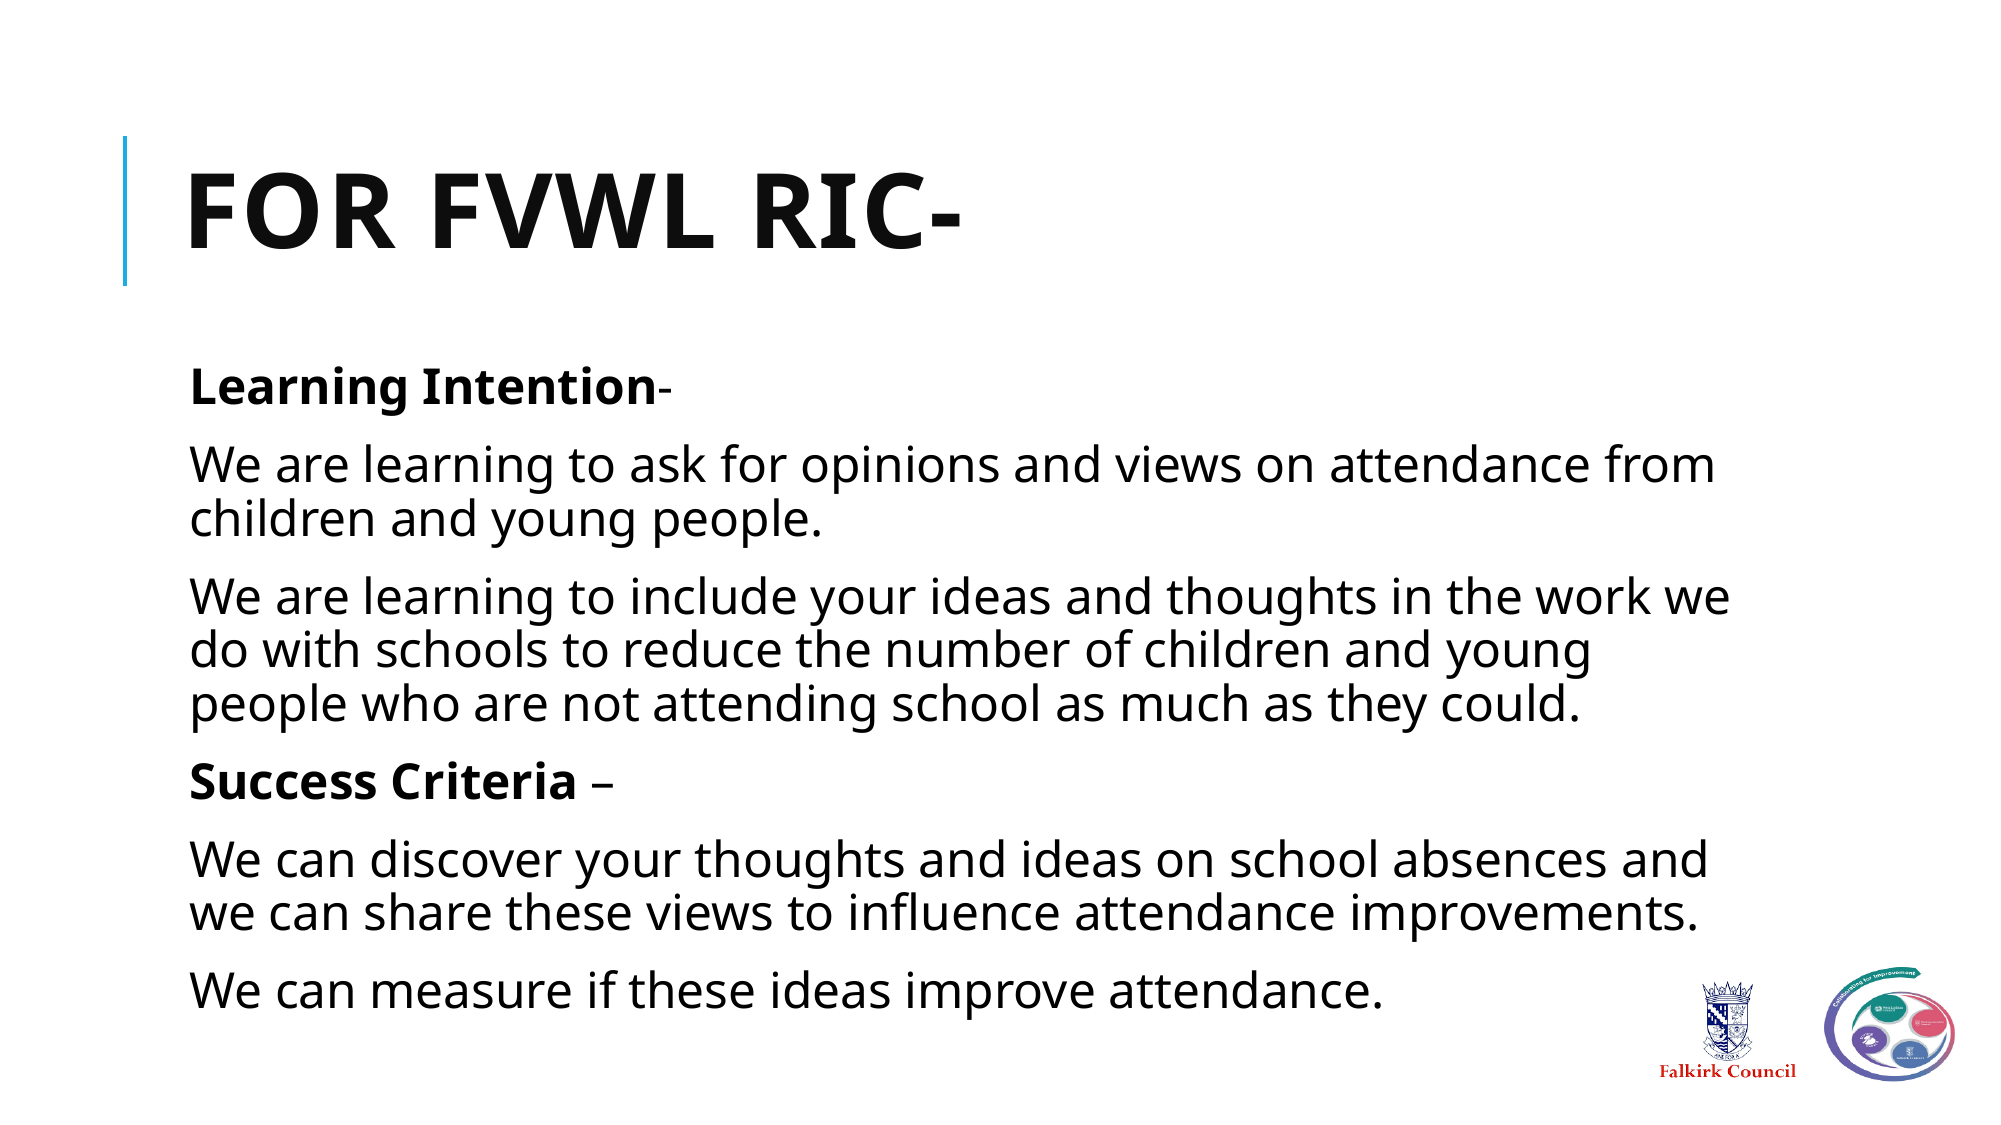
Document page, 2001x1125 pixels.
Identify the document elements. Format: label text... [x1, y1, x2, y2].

title FOR FVWL RIC- [168, 96, 1763, 342]
list Learning Intention- We are learning to ask for opinions and views on attendance from children and young people. We are learning to include your ideas and thoughts in the work we do with schools to reduce the number of children and young people who are not attending school as much as they could. Success Criteria – We can discover your thoughts and ideas on school absences and we can share these views to influence attendance improvements. We can measure if these ideas improve attendance. [168, 354, 1763, 1035]
picture [1824, 967, 1955, 1082]
picture [1639, 954, 1810, 1095]
